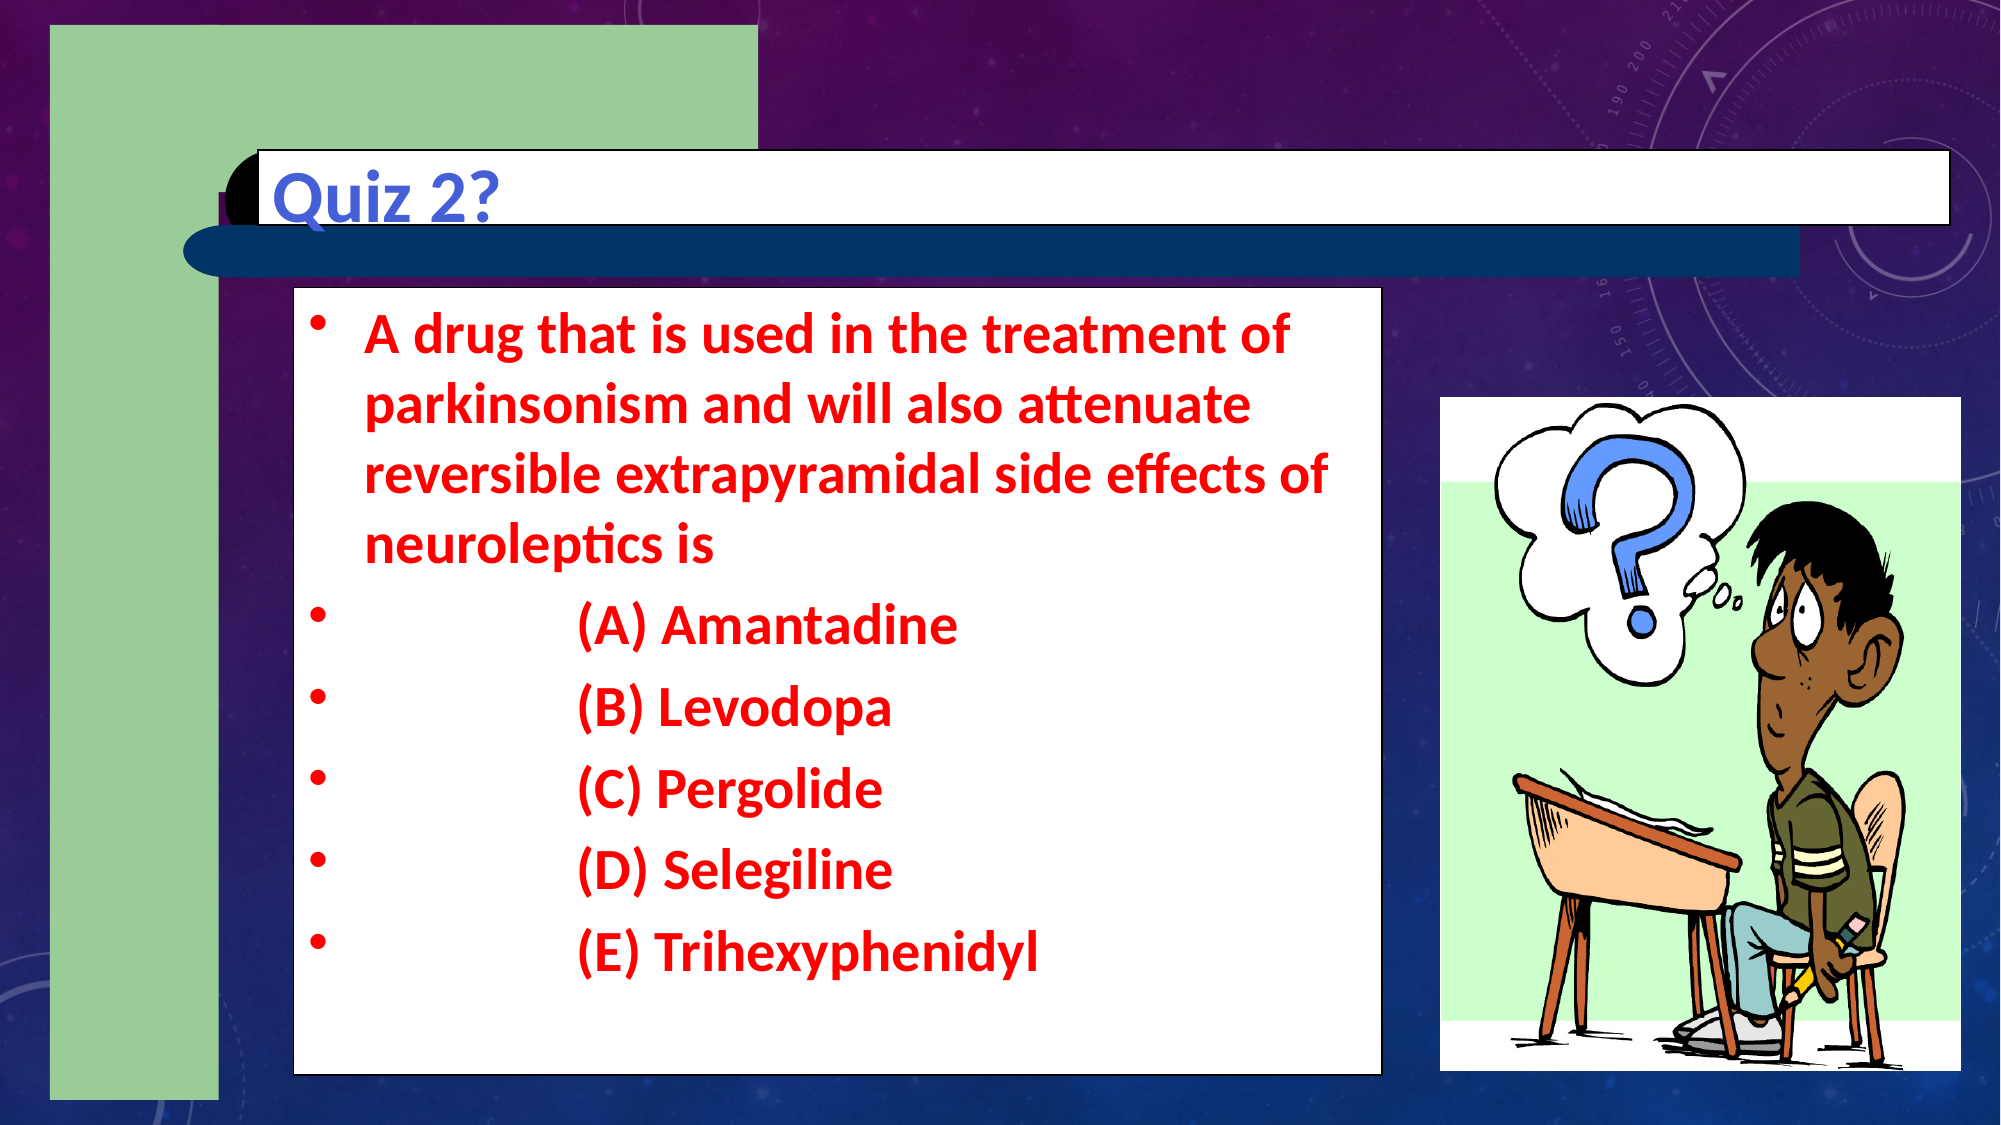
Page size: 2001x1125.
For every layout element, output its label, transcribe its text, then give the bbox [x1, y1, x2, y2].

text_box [182, 224, 1801, 278]
text_box Quiz 2? [764, 149, 1950, 225]
picture [0, 0, 2001, 1125]
text_box A drug that is used in the treatment of parkinsonism and will also attenuate reversible extrapyramidal side effects of neuroleptics is (A) Amantadine (B) Levodopa (C) Pergolide (D) Selegiline (E) Trihexyphenidyl [764, 291, 1383, 1075]
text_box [49, 24, 759, 1101]
